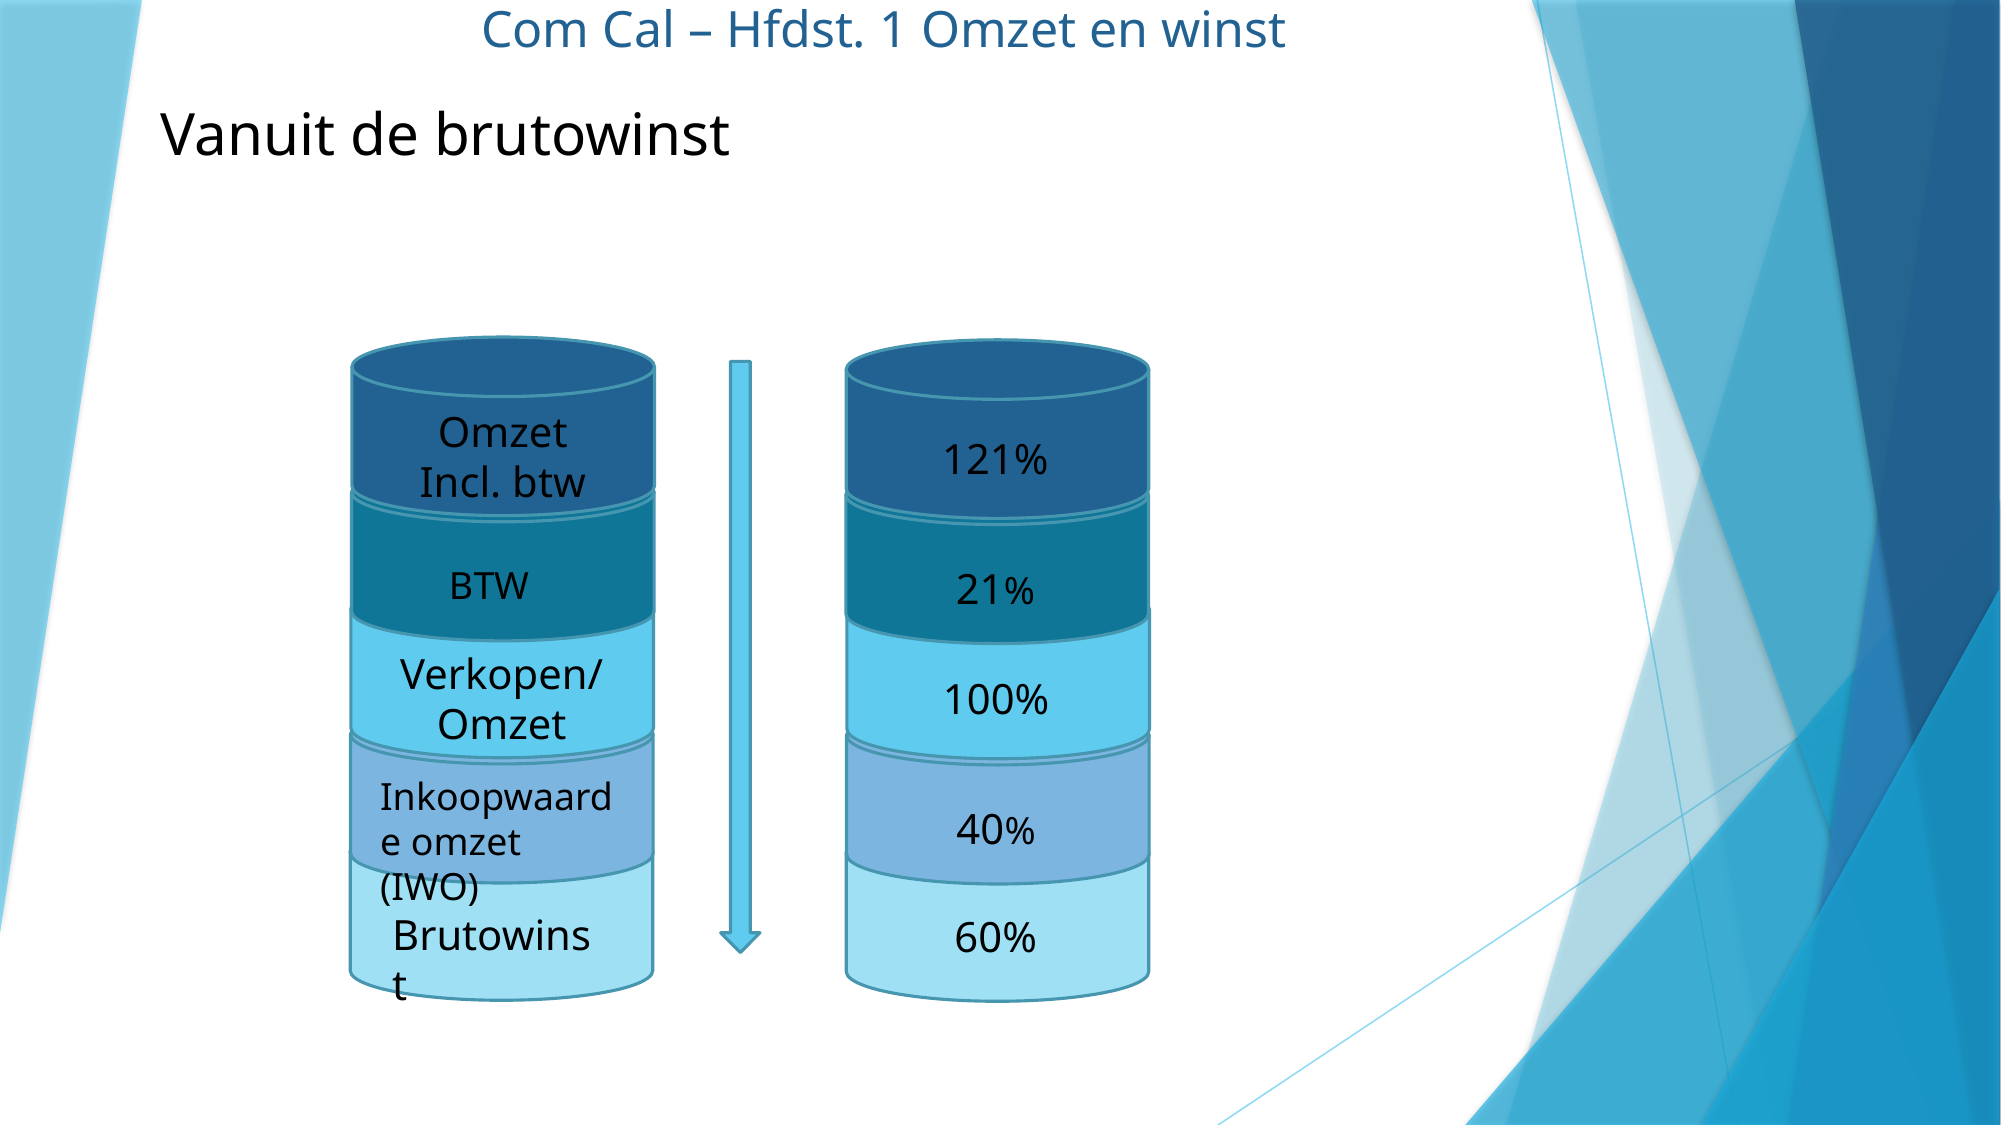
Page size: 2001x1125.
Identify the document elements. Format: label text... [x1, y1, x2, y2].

text_box [350, 335, 657, 507]
text_box [348, 731, 655, 869]
text_box [349, 489, 656, 643]
text_box [719, 359, 762, 954]
text_box 121% [879, 425, 1112, 490]
text_box [433, 756, 572, 760]
text_box [435, 514, 572, 518]
text_box [845, 609, 1152, 761]
text_box 21% [860, 555, 1131, 620]
text_box [844, 732, 1151, 886]
text_box Verkopen/Omzet [385, 640, 618, 756]
text_box [349, 612, 432, 749]
text_box [348, 854, 377, 990]
text_box Vanuit de brutowinst [146, 89, 768, 175]
text_box BTW [434, 554, 618, 615]
text_box [844, 492, 1151, 646]
text_box 60% [879, 903, 1112, 968]
text_box [574, 614, 656, 749]
text_box Omzet Incl. btw [386, 398, 619, 514]
text_box [844, 338, 1151, 520]
text_box Com Cal – Hfdst. 1 Omzet en winst [0, 0, 1769, 66]
text_box Brutowinst [377, 916, 610, 1017]
text_box Inkoopwaarde omzet (IWO) [365, 765, 636, 916]
text_box 100% [879, 665, 1113, 731]
text_box [610, 856, 655, 993]
text_box [844, 855, 1151, 1003]
text_box 40% [861, 795, 1132, 861]
